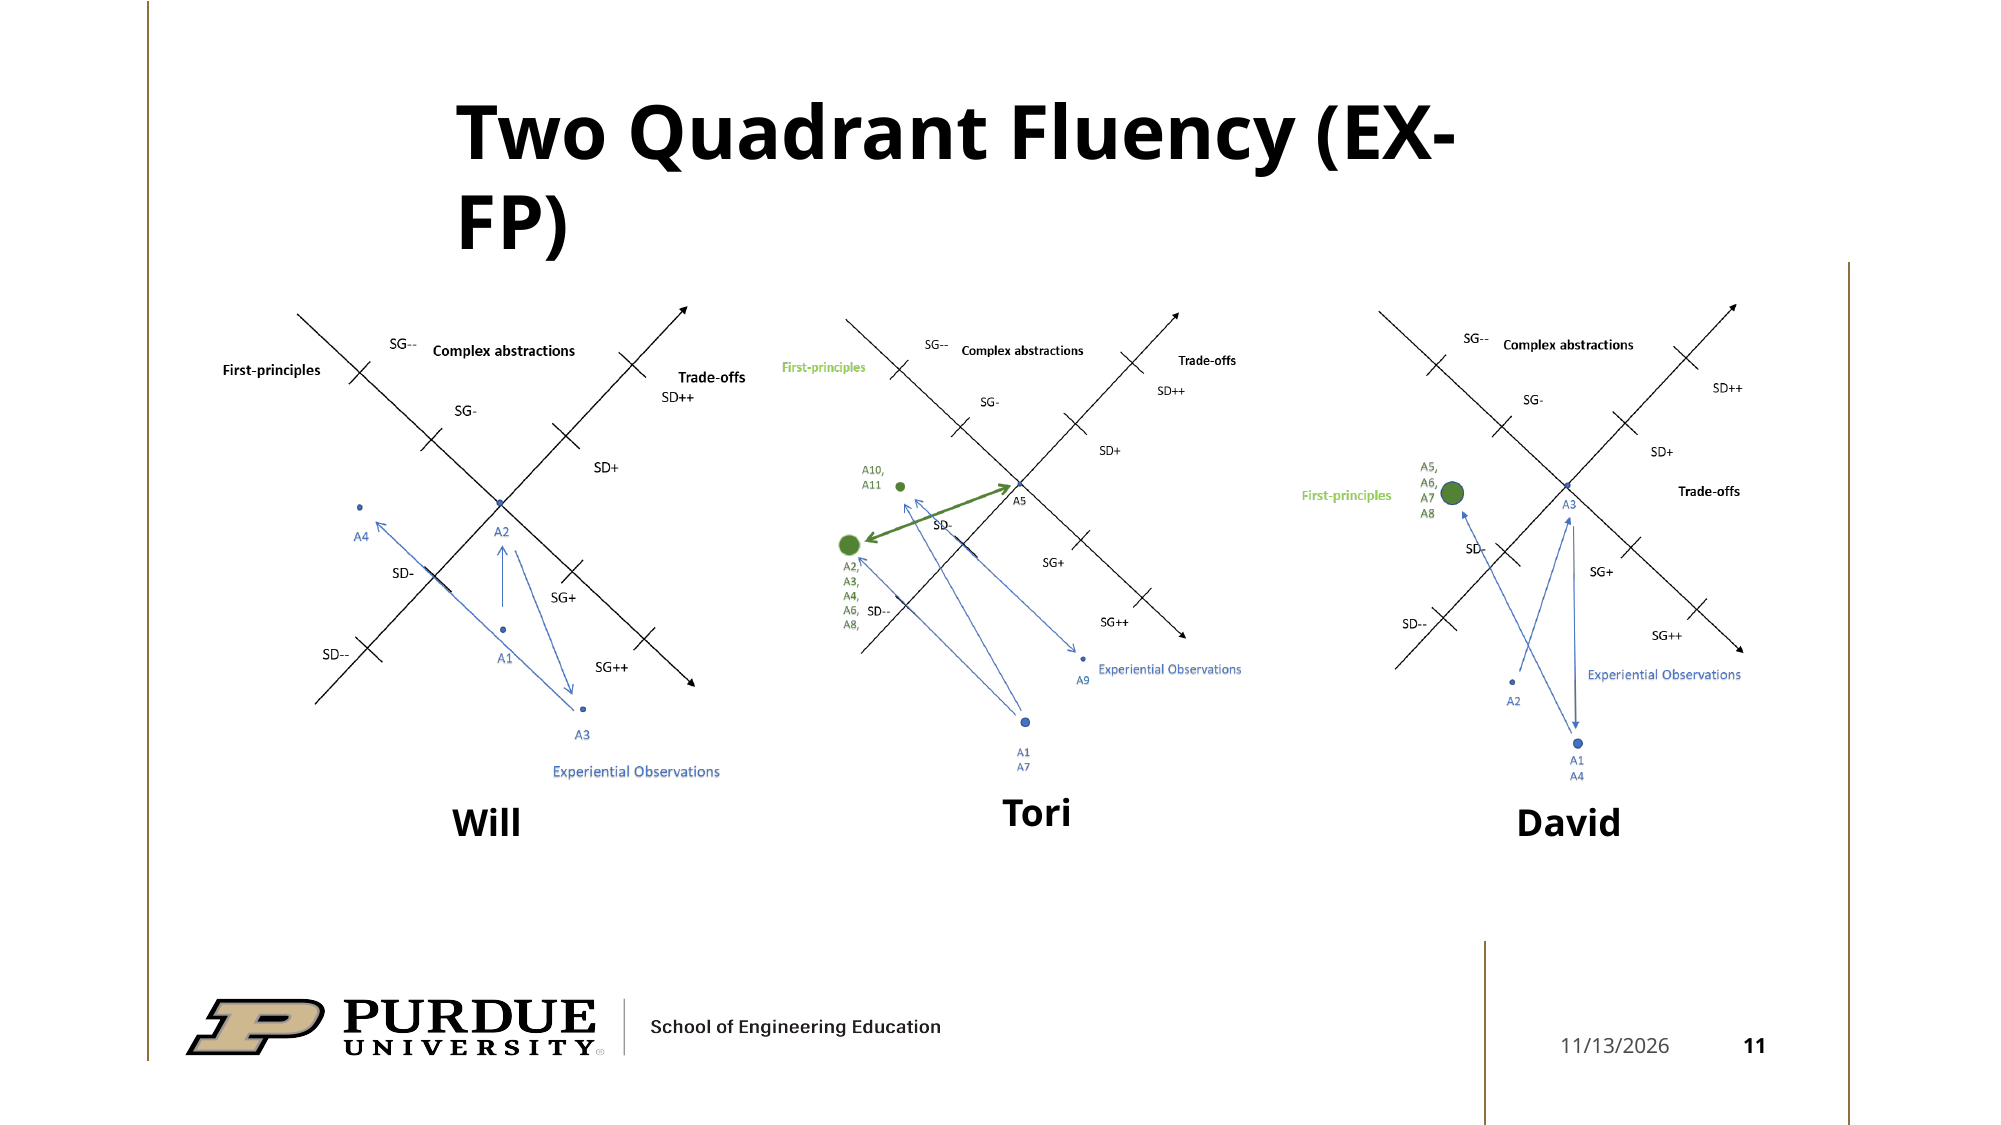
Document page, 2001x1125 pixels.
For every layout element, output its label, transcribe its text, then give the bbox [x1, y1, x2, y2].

text_box Tori [987, 783, 1123, 842]
text_box Will [437, 793, 573, 852]
picture [185, 996, 965, 1059]
subtitle Two Quadrant Fluency (EX-FP) [455, 84, 1518, 176]
text_box David [1501, 793, 1701, 852]
picture [773, 305, 1255, 783]
slide_number 11 [1714, 1017, 1795, 1078]
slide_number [1517, 1020, 1685, 1074]
picture [1292, 296, 1755, 793]
picture [212, 297, 756, 793]
